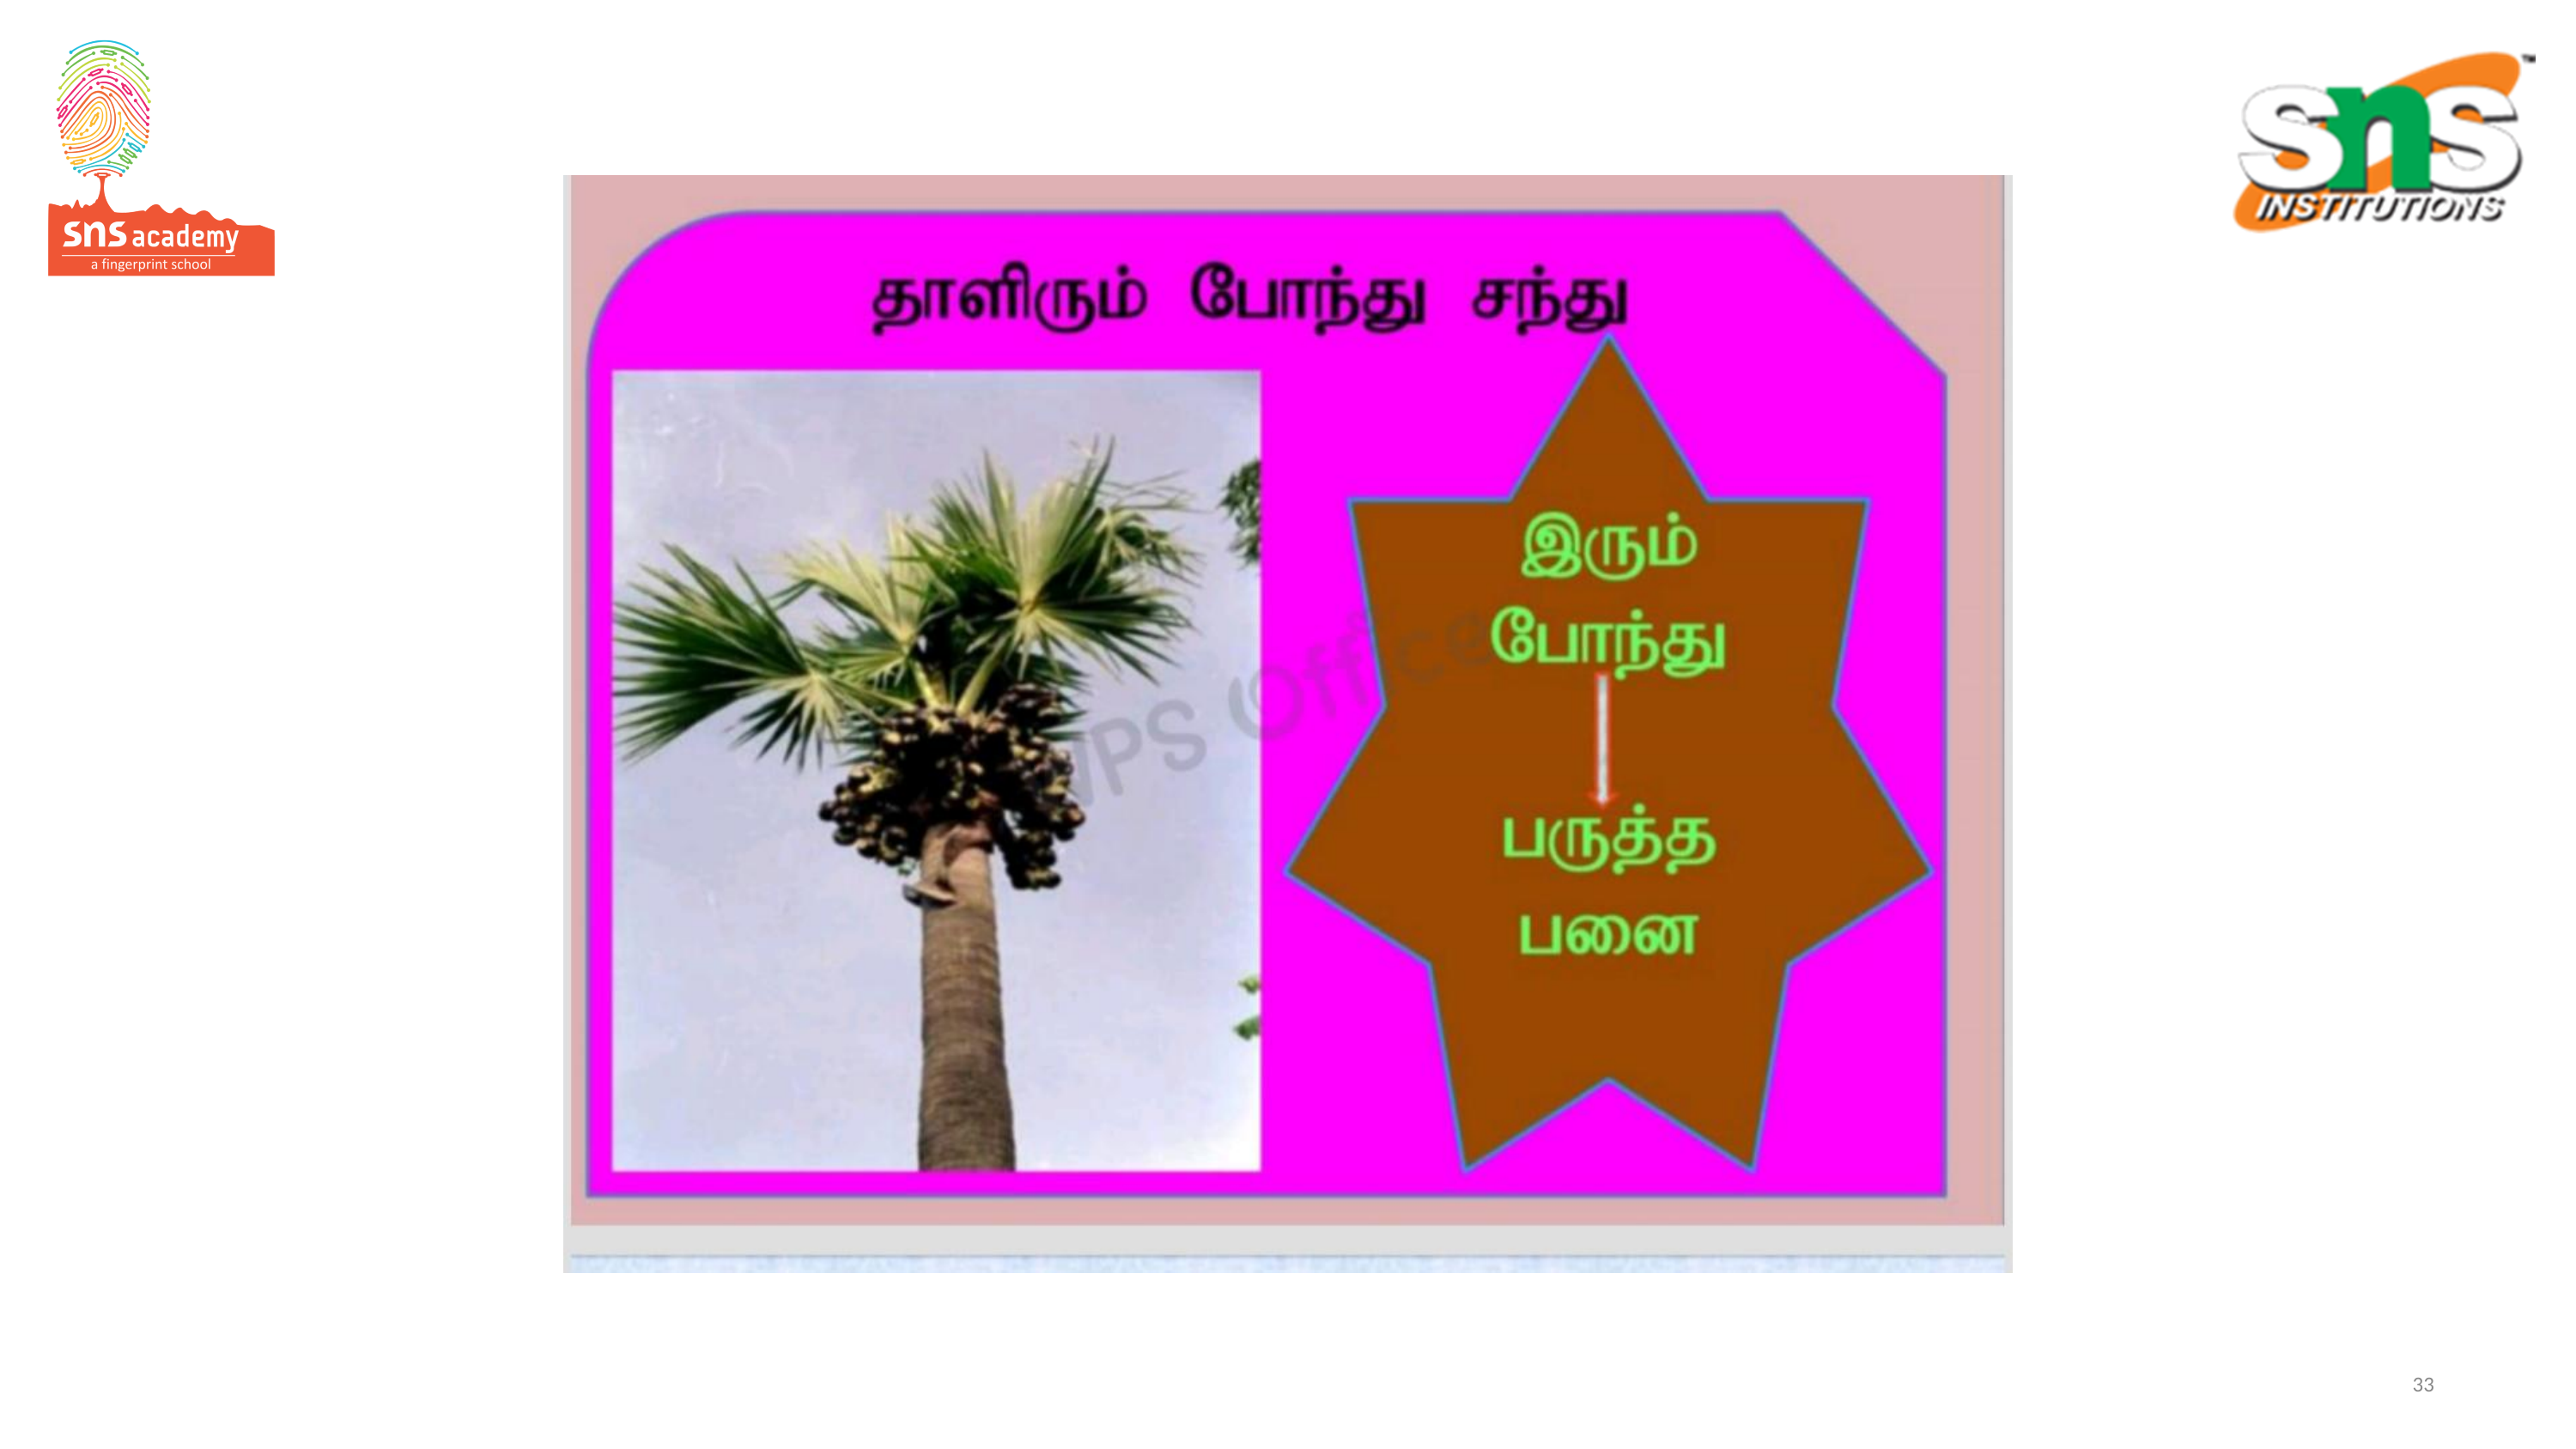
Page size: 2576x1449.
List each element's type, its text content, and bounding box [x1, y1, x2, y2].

picture [563, 175, 2013, 1274]
picture [2233, 50, 2536, 233]
slide_number 33 [2146, 1357, 2447, 1410]
picture [38, 33, 280, 285]
